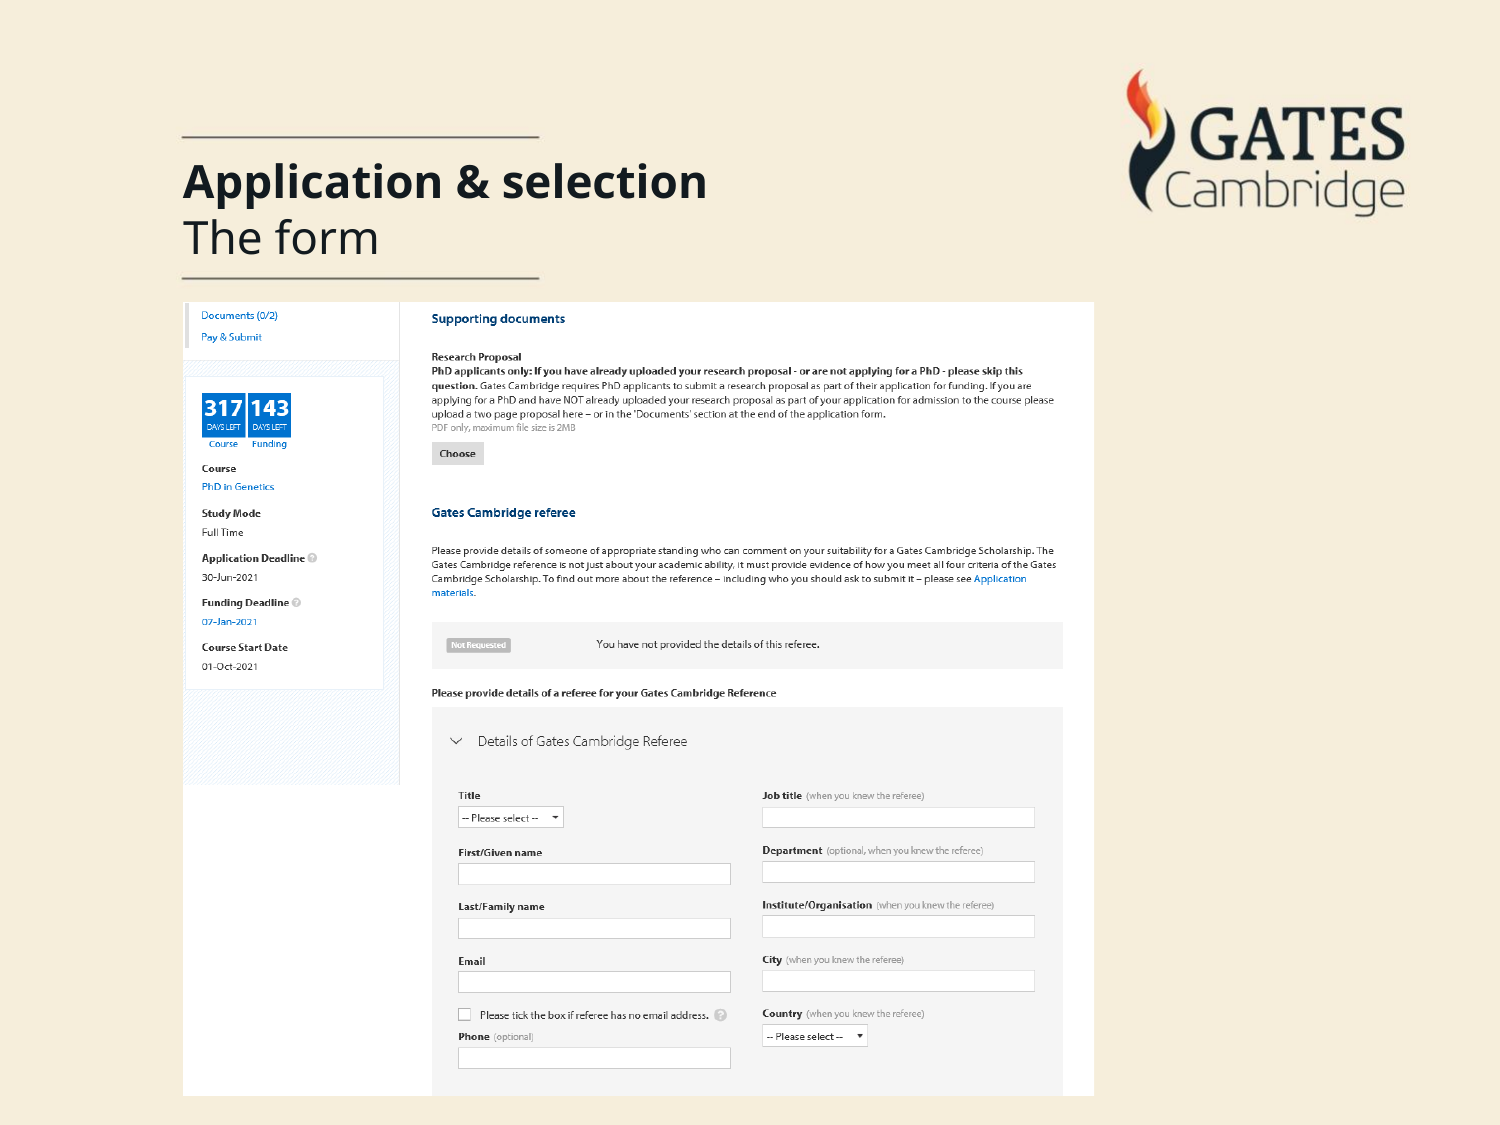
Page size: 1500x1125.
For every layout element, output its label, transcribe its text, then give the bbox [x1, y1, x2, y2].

text_box Application & selection [183, 152, 963, 213]
text_box The form [183, 208, 870, 269]
picture [0, 0, 1500, 1125]
